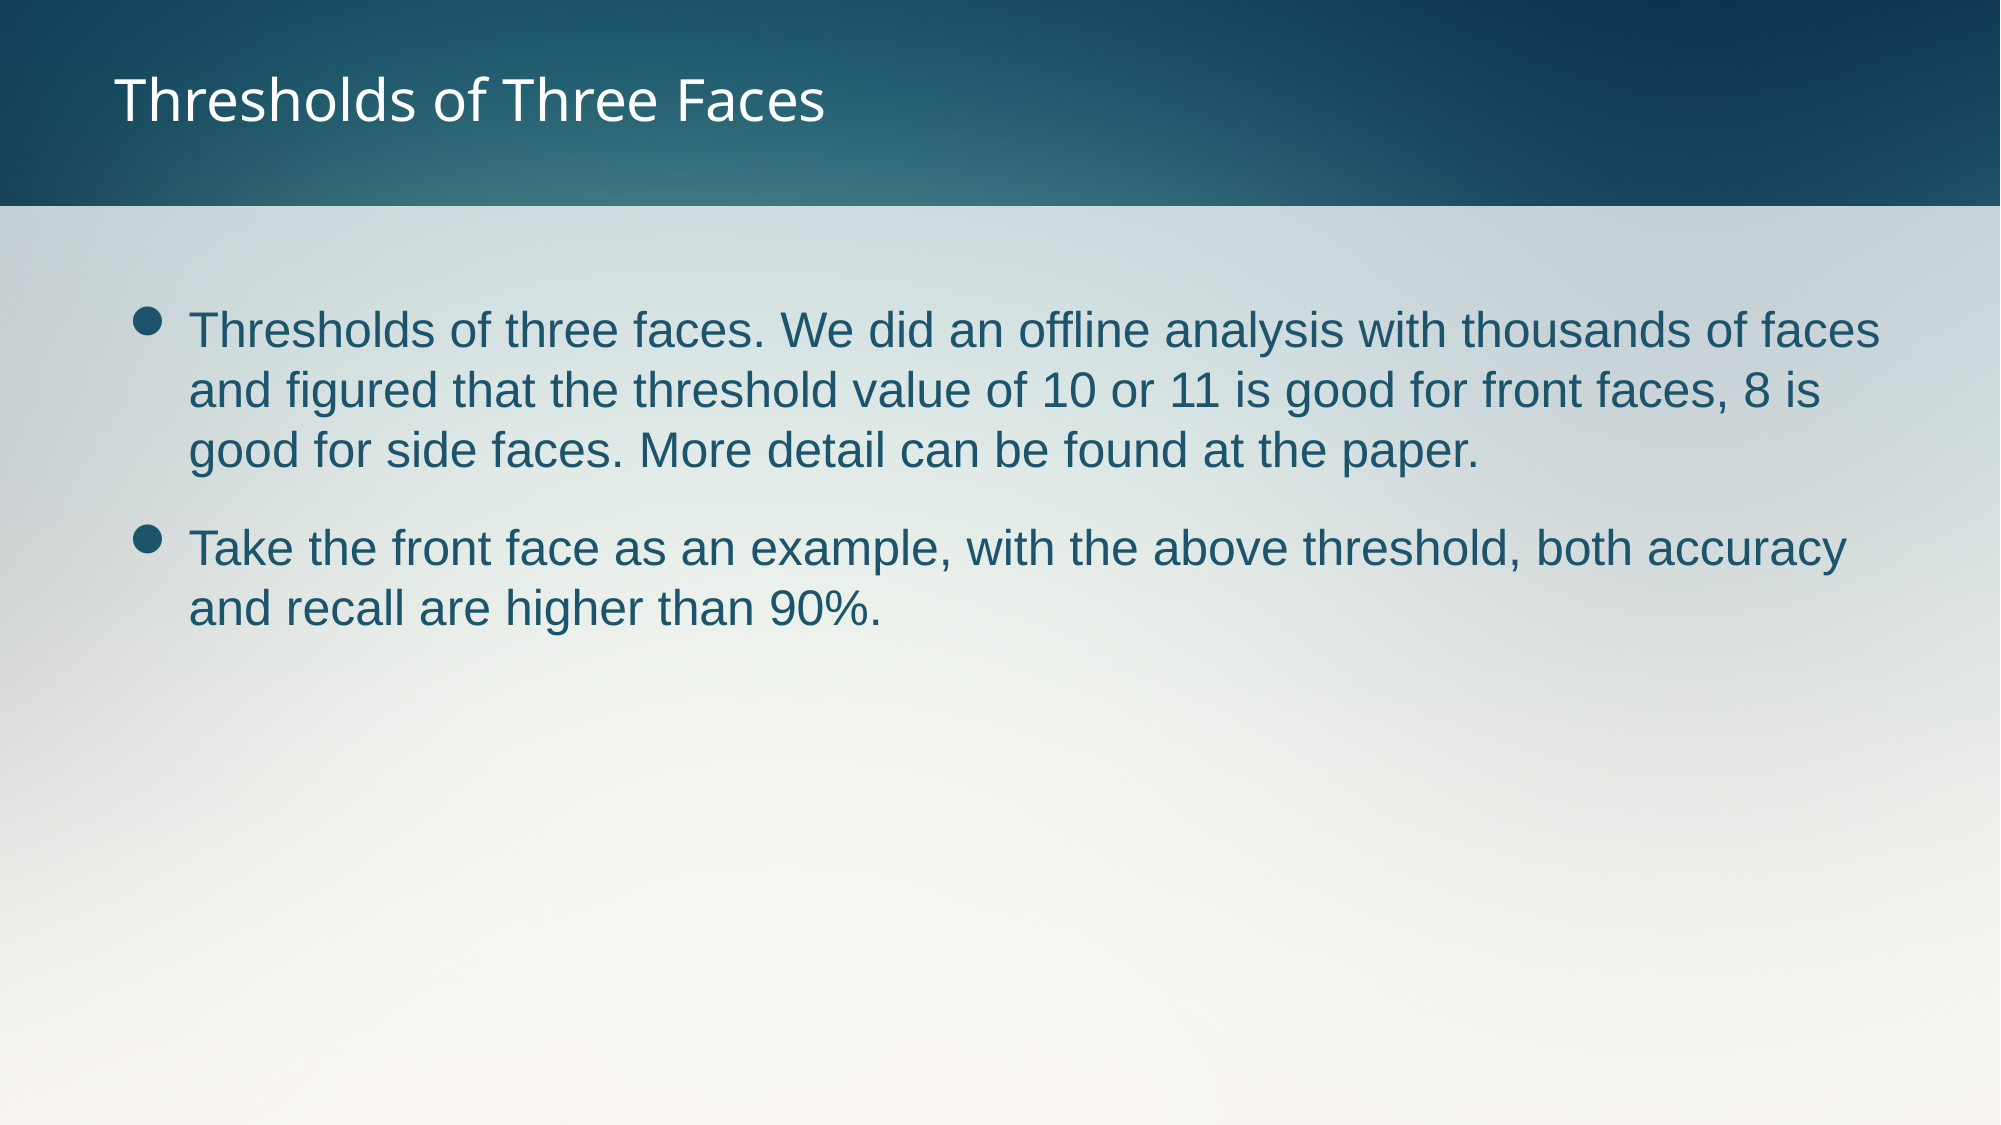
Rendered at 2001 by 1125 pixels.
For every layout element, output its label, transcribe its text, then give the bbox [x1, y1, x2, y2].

title Thresholds of Three Faces [99, 41, 1749, 154]
picture [0, 0, 2000, 206]
list Thresholds of three faces. We did an offline analysis with thousands of faces and figured that the threshold value of 10 or 11 is good for front faces, 8 is good for side faces. More detail can be found at the paper. Take the front face as an example, with the above threshold, both accuracy and recall are higher than 90%. [99, 290, 1900, 1069]
